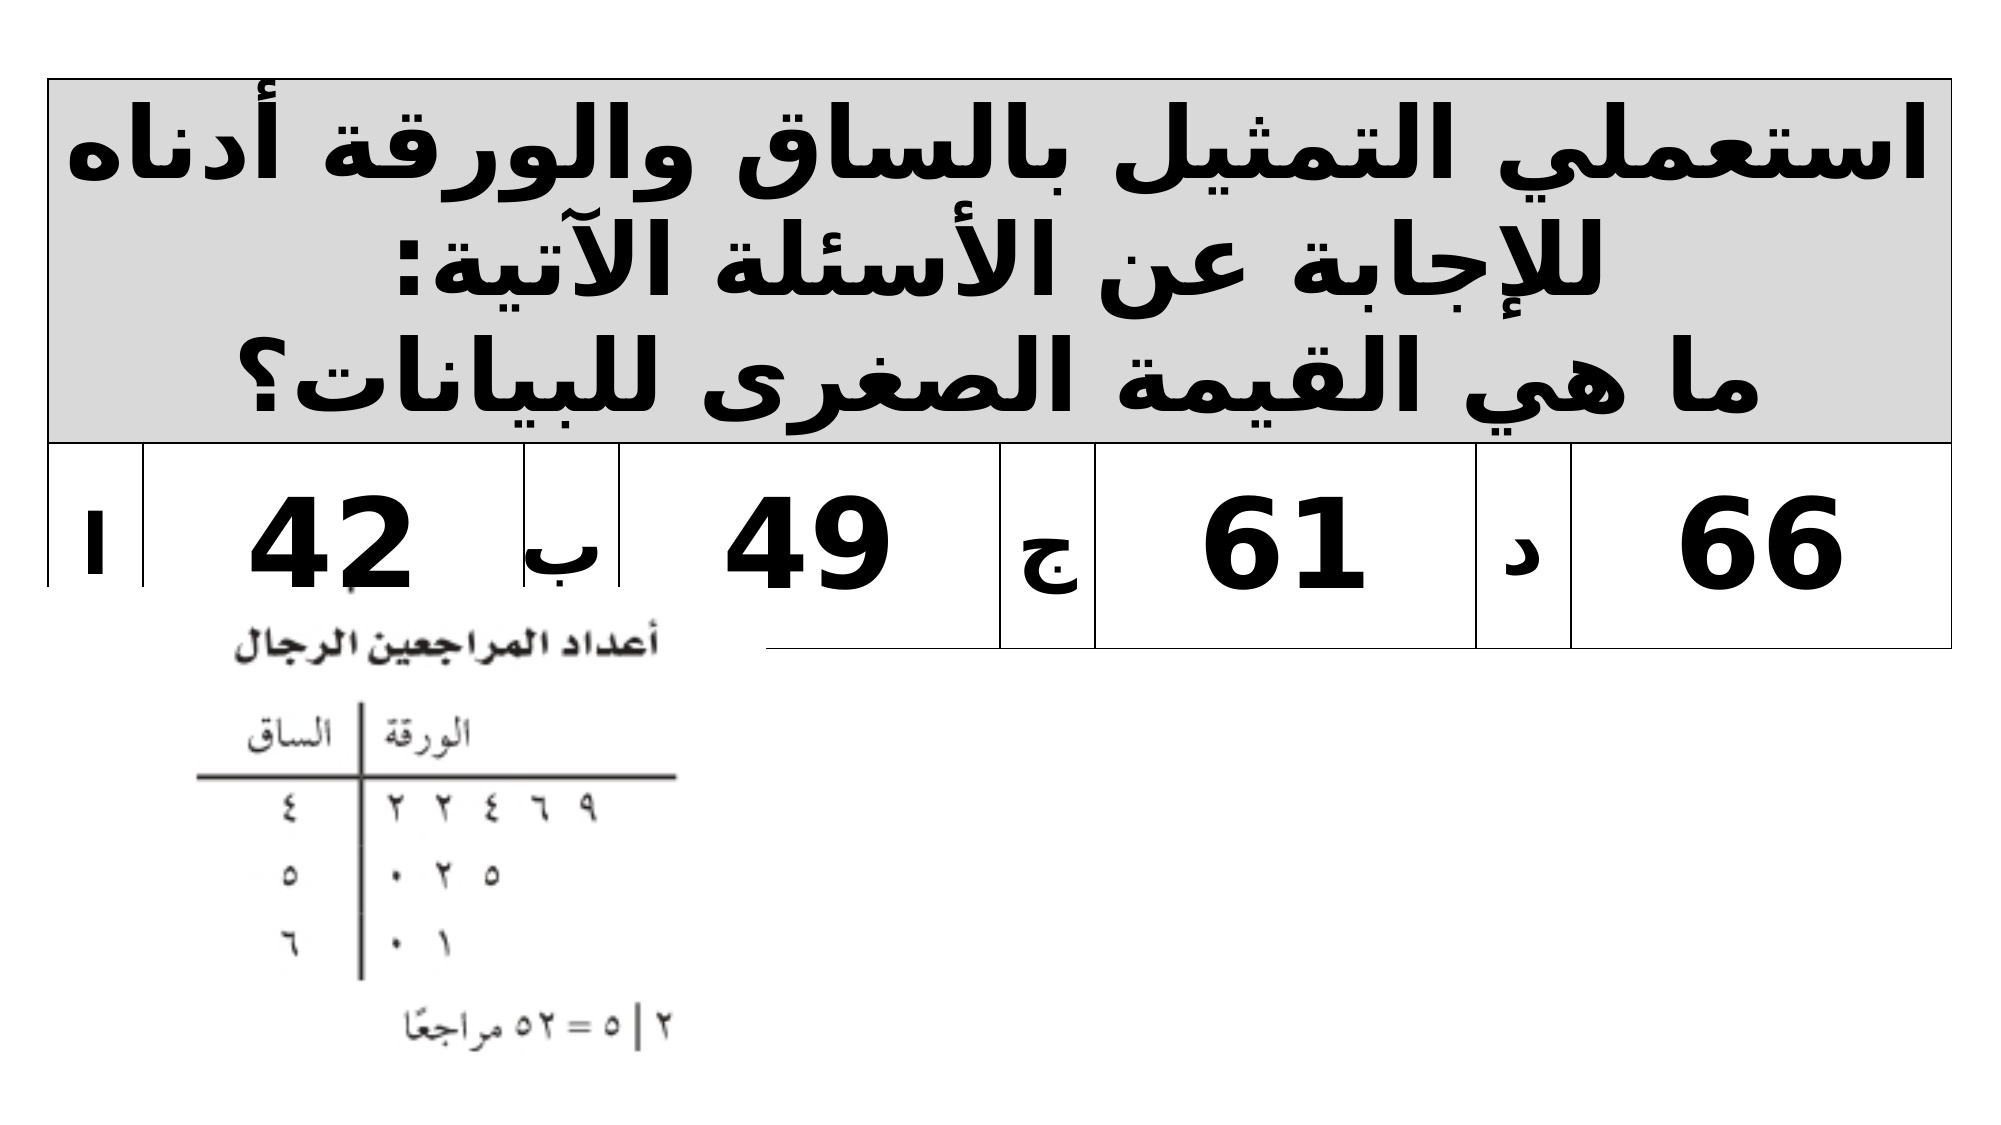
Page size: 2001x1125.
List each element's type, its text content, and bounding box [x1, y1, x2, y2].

table_cell 61 [1096, 444, 1475, 648]
table_cell ج [1001, 444, 1094, 648]
table_cell 66 [1572, 444, 1951, 648]
table_cell 49 [620, 444, 999, 648]
table_cell ب [525, 444, 618, 587]
table_cell ا [49, 444, 142, 587]
table_cell د [1477, 444, 1570, 648]
table_cell 42 [144, 444, 523, 587]
picture [0, 587, 767, 1125]
table_header استعملي التمثيل بالساق والورقة أدناه للإجابة عن الأسئلة الآتية: ما هي القيمة الصغرى للبيانات؟ [49, 80, 1951, 442]
